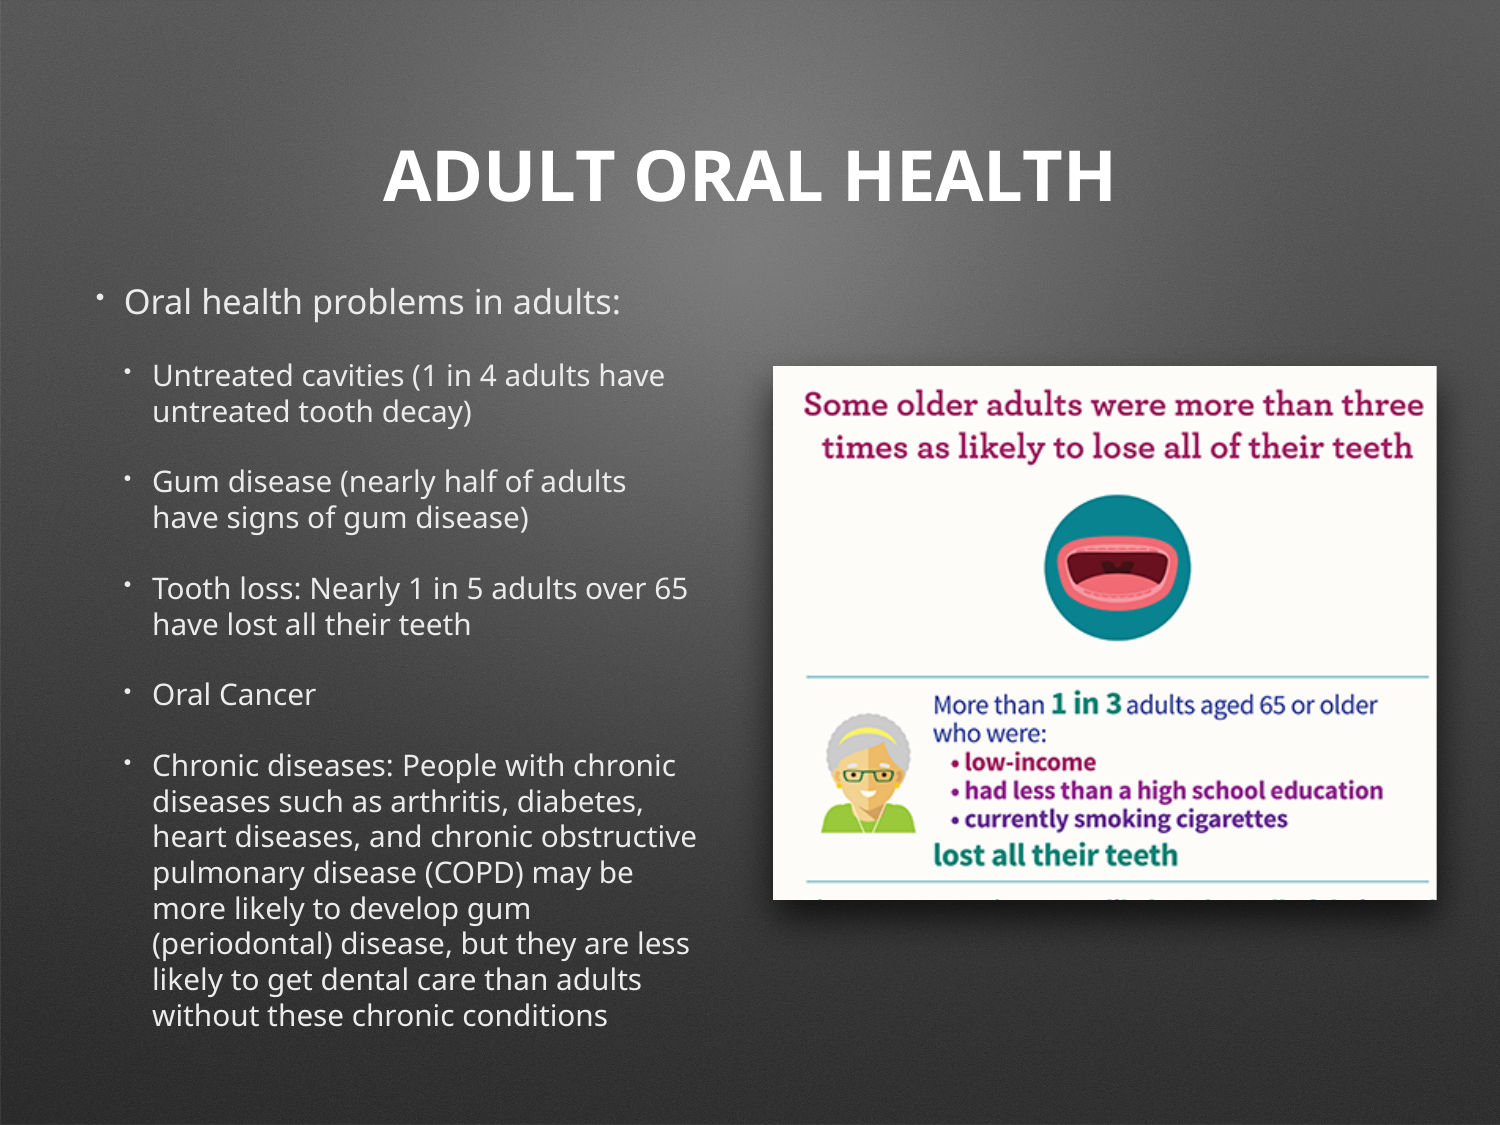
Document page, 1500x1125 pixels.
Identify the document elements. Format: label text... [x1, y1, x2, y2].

list Oral health problems in adults: Untreated cavities (1 in 4 adults have untreated tooth decay) Gum disease (nearly half of adults have signs of gum disease) Tooth loss: Nearly 1 in 5 adults over 65 have lost all their teeth Oral Cancer Chronic diseases: People with chronic diseases such as arthritis, diabetes, heart diseases, and chronic obstructive pulmonary disease (COPD) may be more likely to develop gum (periodontal) disease, but they are less likely to get dental care than adults without these chronic conditions [86, 270, 710, 1043]
picture [0, 0, 1500, 1125]
title ADULT ORAL HEALTH [87, 81, 1413, 264]
